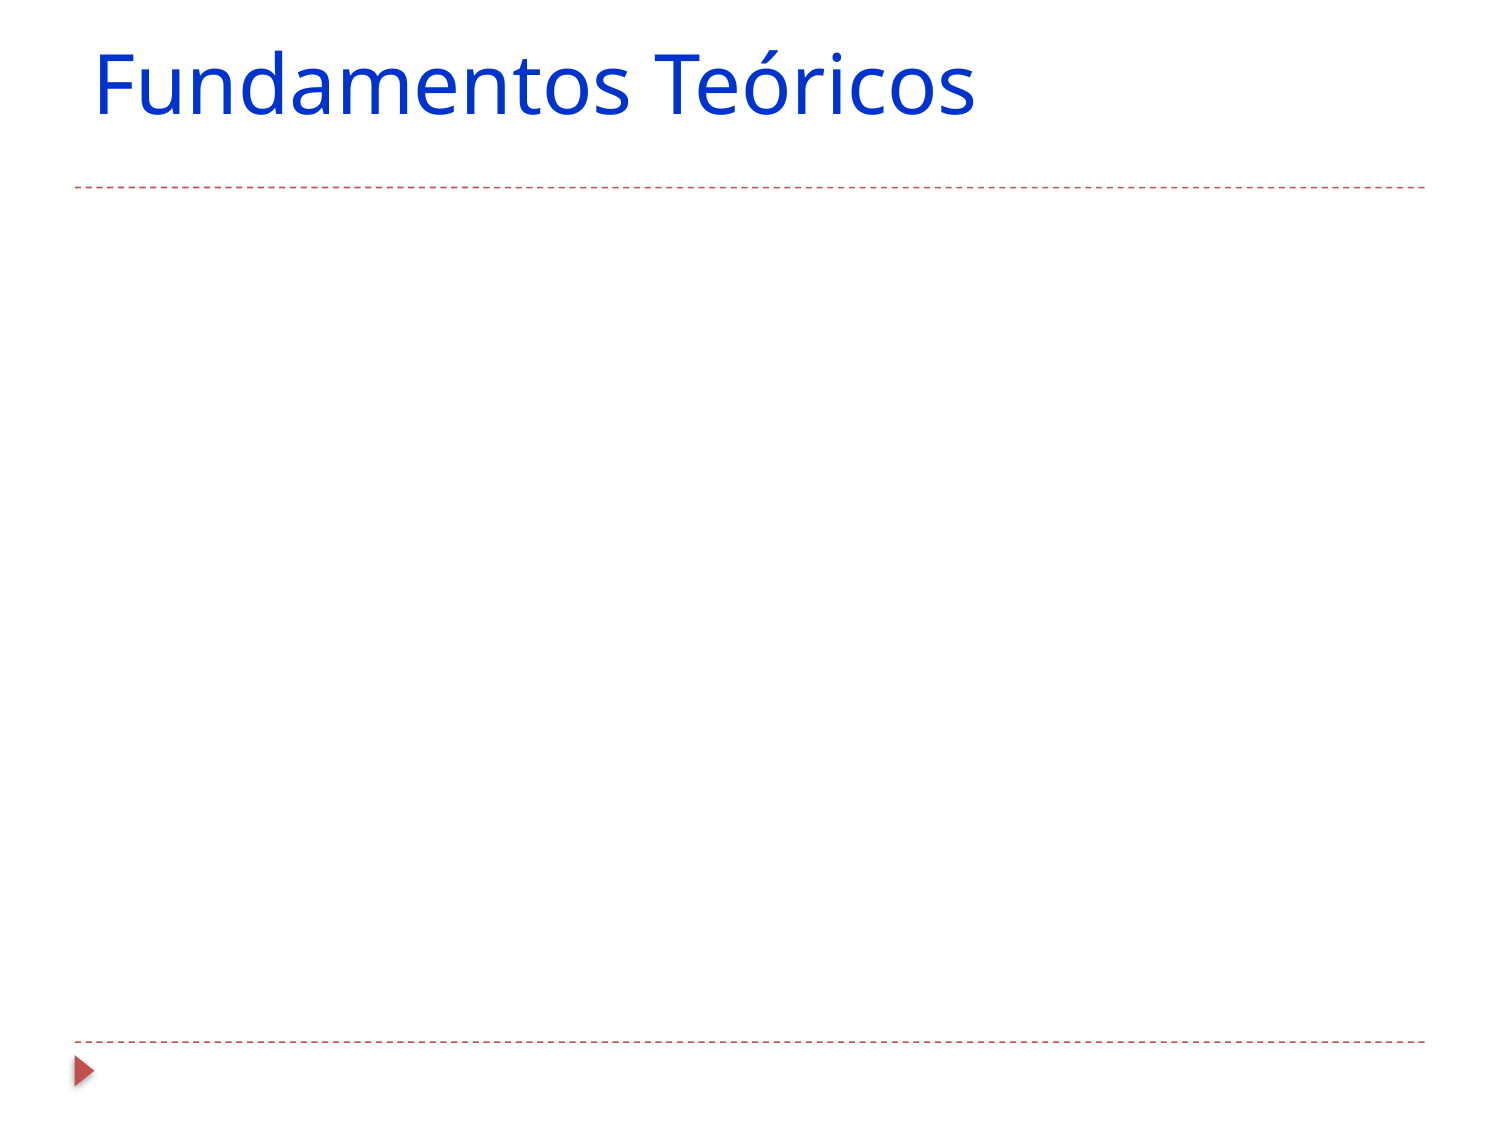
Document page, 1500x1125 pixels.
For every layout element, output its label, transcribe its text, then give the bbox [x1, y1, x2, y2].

title Fundamentos Teóricos [77, 23, 1353, 139]
